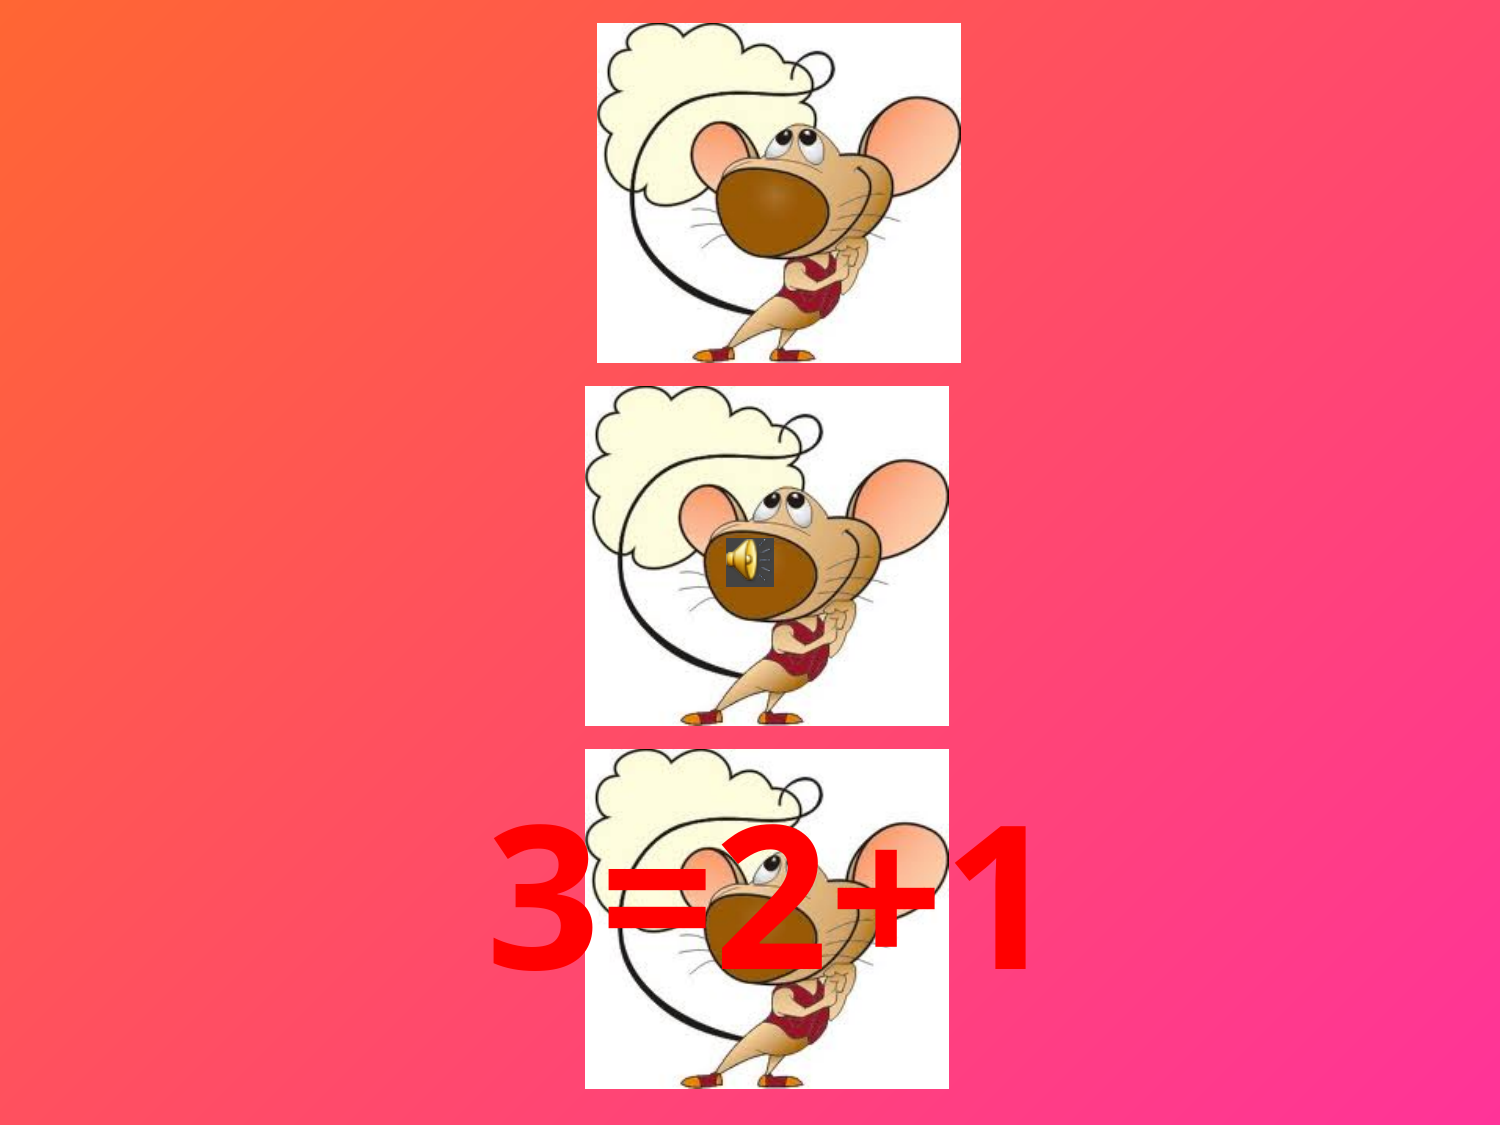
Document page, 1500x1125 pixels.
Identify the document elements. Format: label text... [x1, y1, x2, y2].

picture [585, 386, 949, 726]
text_box 3=2+1 [470, 761, 580, 1017]
text_box 3=2+1 [952, 761, 1074, 1017]
picture [597, 23, 961, 363]
picture [585, 749, 949, 1090]
